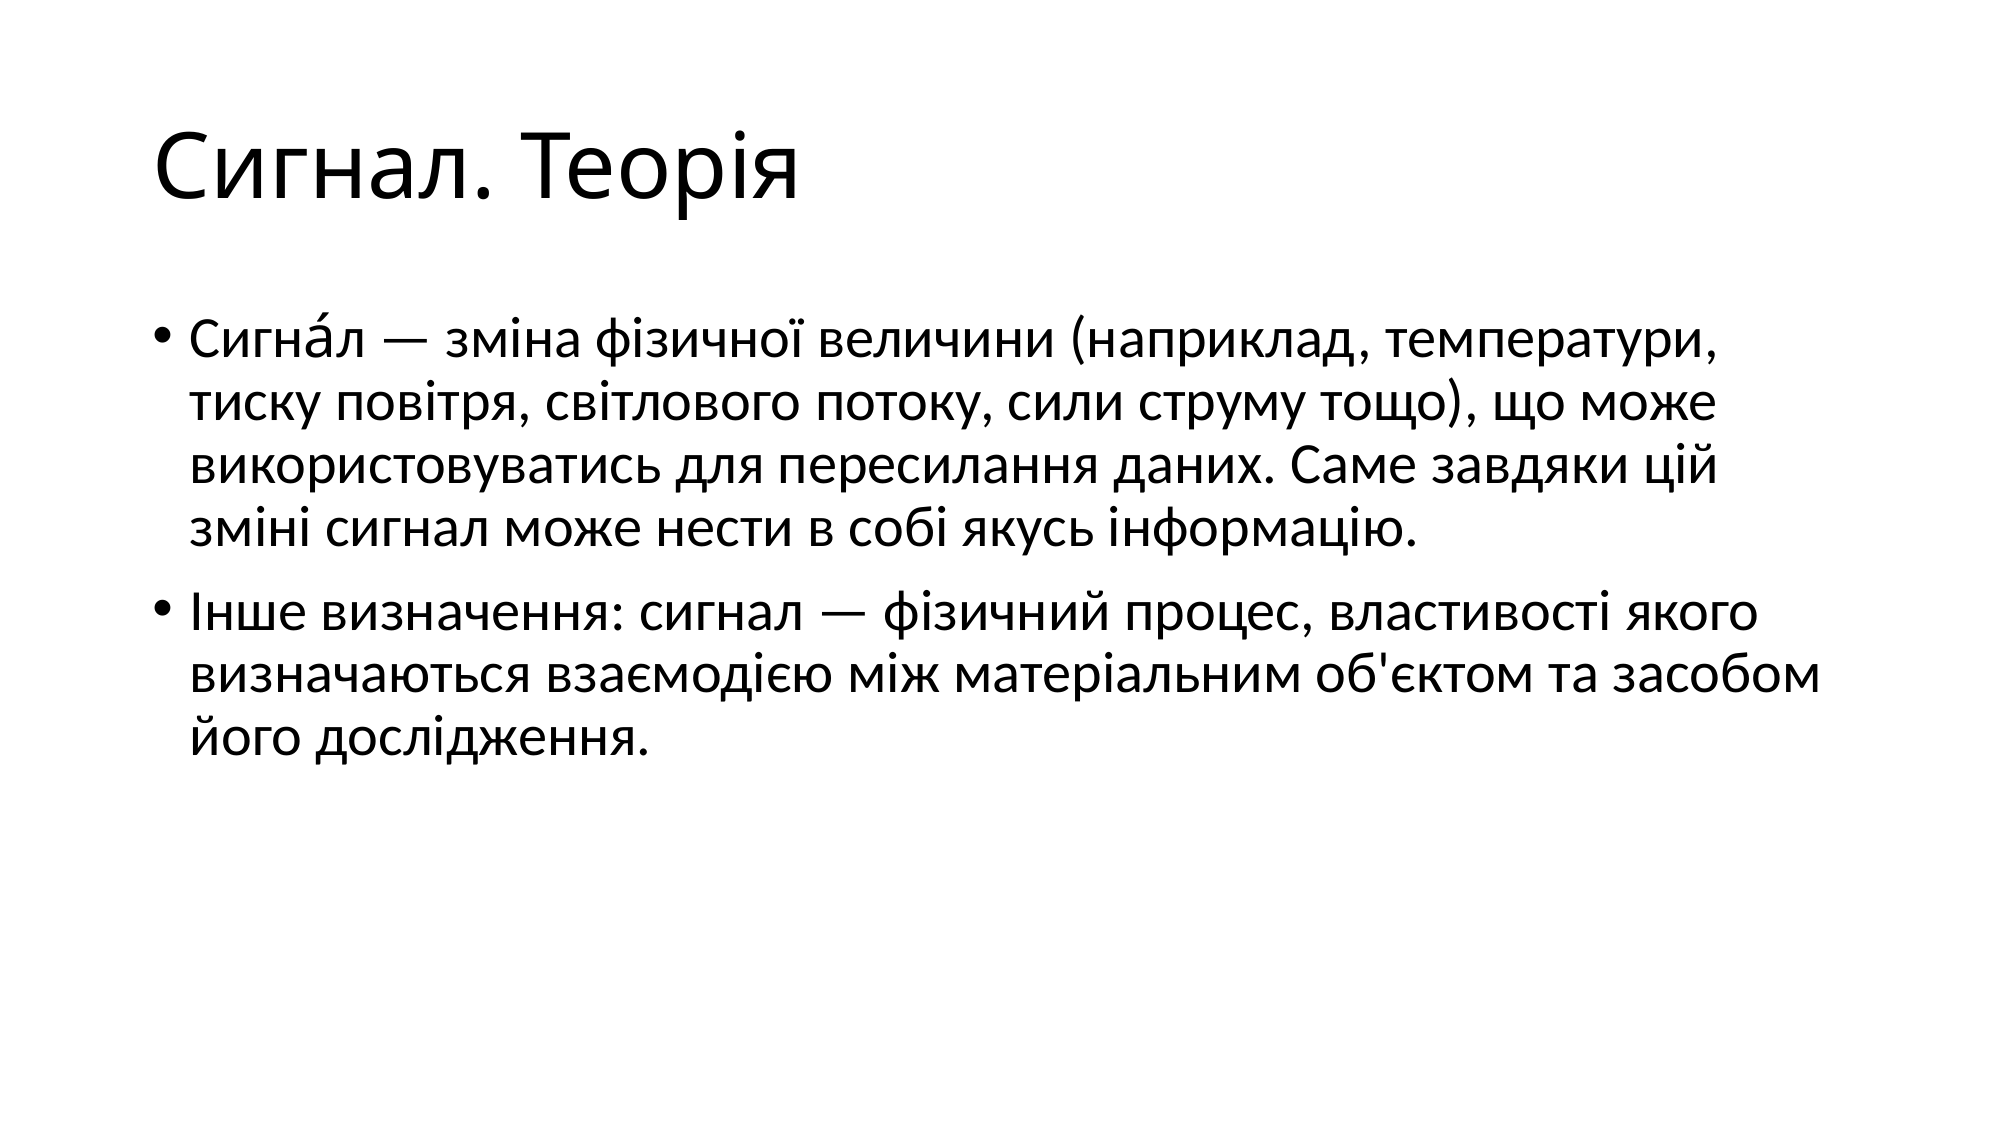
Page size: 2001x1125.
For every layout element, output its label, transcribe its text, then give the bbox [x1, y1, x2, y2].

list Сигна́л — зміна фізичної величини (наприклад, температури, тиску повітря, світлового потоку, сили струму тощо), що може використовуватись для пересилання даних. Саме завдяки цій зміні сигнал може нести в собі якусь інформацію. Інше визначення: сигнал — фізичний процес, властивості якого визначаються взаємодією між матеріальним об'єктом та засобом його дослідження. [137, 299, 1863, 1014]
title Сигнал. Теорія [137, 59, 1863, 278]
